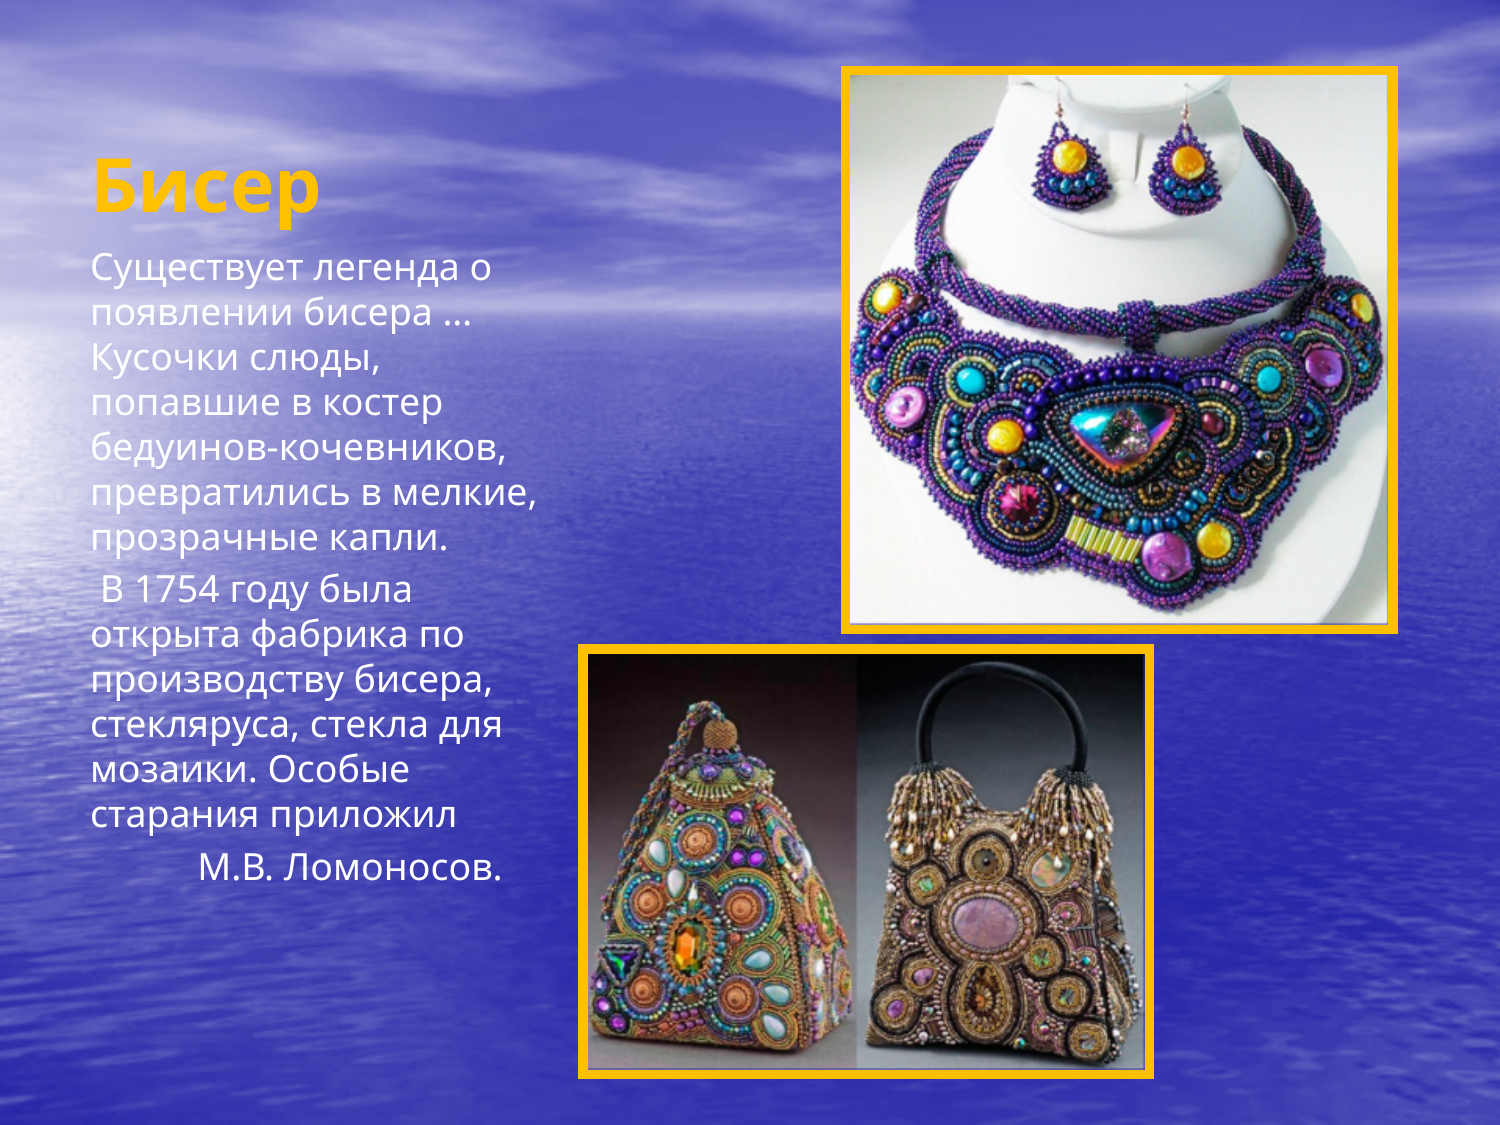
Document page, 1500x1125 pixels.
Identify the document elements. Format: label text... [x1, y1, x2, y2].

list Существует легенда о появлении бисера … Кусочки слюды, попавшие в костер бедуинов-кочевников, превратились в мелкие, прозрачные капли. В 1754 году была открыта фабрика по производству бисера, стекляруса, стекла для мозаики. Особые старания приложил М.В. Ломоносов. [75, 235, 569, 1005]
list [849, 74, 1389, 625]
title Бисер [75, 44, 569, 235]
picture [587, 653, 1146, 1070]
